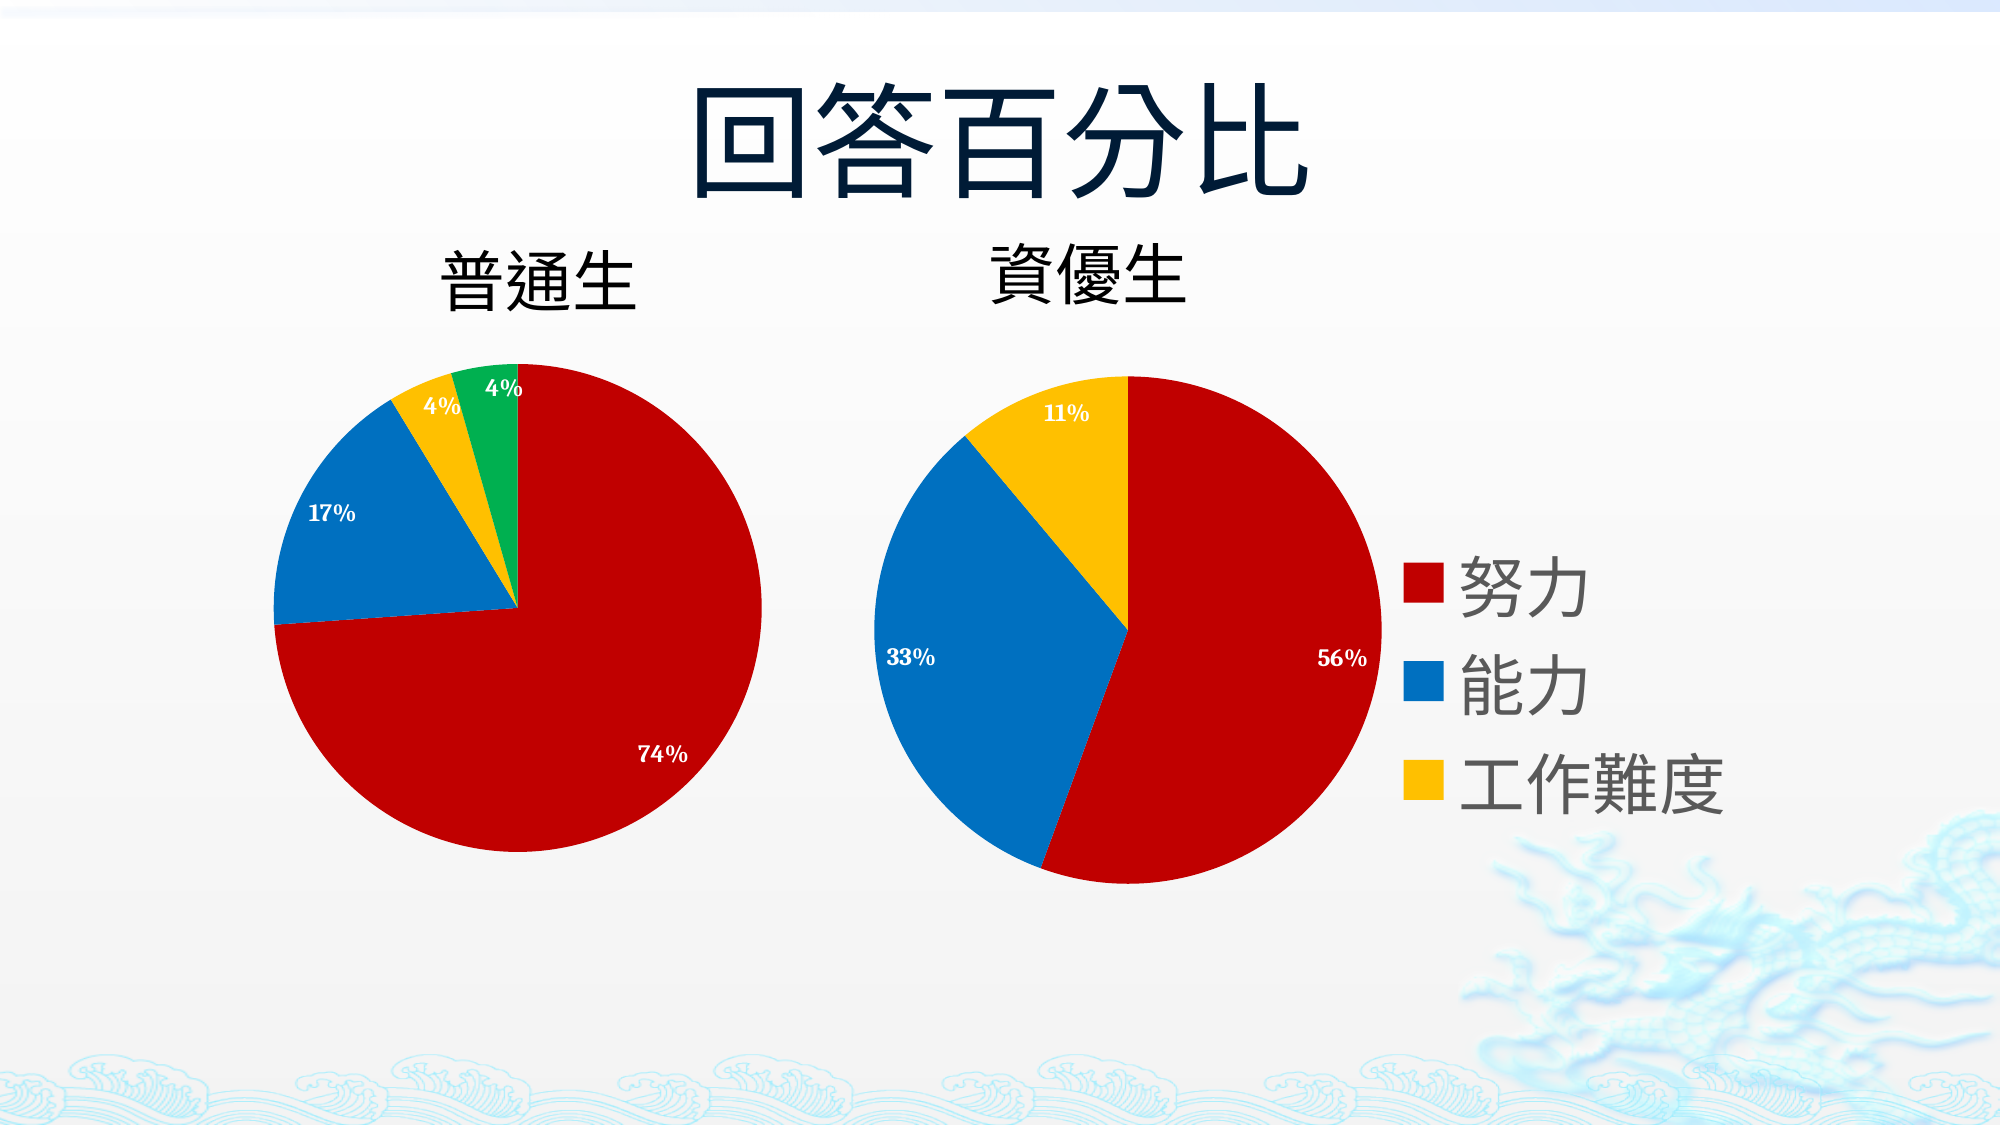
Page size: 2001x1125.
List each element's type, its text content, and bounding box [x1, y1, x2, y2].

chart [0, 138, 1801, 1029]
title 回答百分比 [99, 45, 1900, 233]
